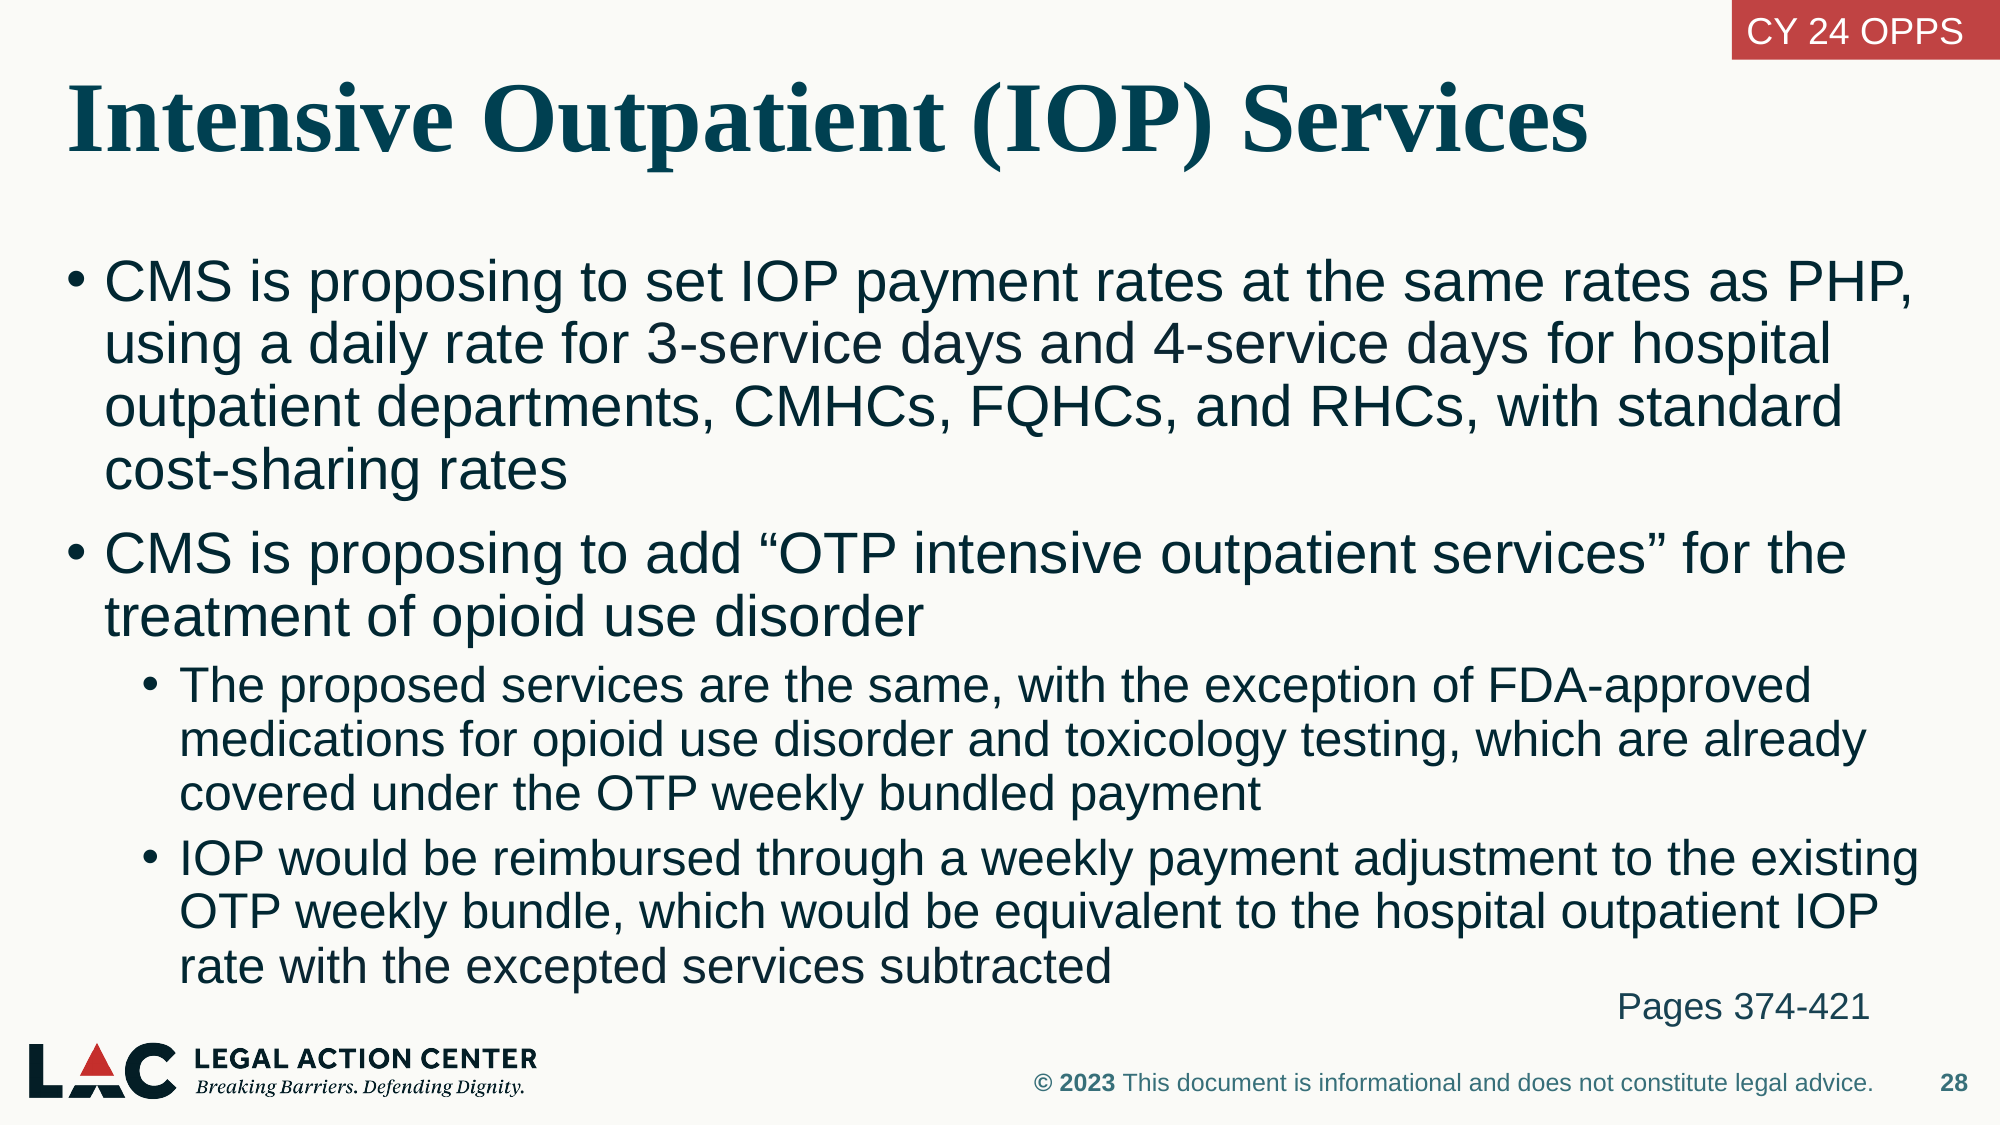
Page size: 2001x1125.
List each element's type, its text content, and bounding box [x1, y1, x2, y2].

picture [245, 961, 258, 967]
text_box Pages 374-421 [1602, 974, 1975, 1035]
picture [0, 961, 611, 1125]
title Intensive Outpatient (IOP) Services [51, 58, 1949, 243]
list CMS is proposing to set IOP payment rates at the same rates as PHP, using a daily rate for 3-service days and 4-service days for hospital outpatient departments, CMHCs, FQHCs, and RHCs, with standard cost-sharing rates CMS is proposing to add “OTP intensive outpatient services” for the treatment of opioid use disorder The proposed services are the same, with the exception of FDA-approved medications for opioid use disorder and toxicology testing, which are already covered under the OTP weekly bundled payment IOP would be reimbursed through a weekly payment adjustment to the existing OTP weekly bundle, which would be equivalent to the hospital outpatient IOP rate with the excepted services subtracted [51, 243, 1949, 919]
picture [203, 971, 215, 980]
text_box CY 24 OPPS [1731, 0, 2000, 60]
